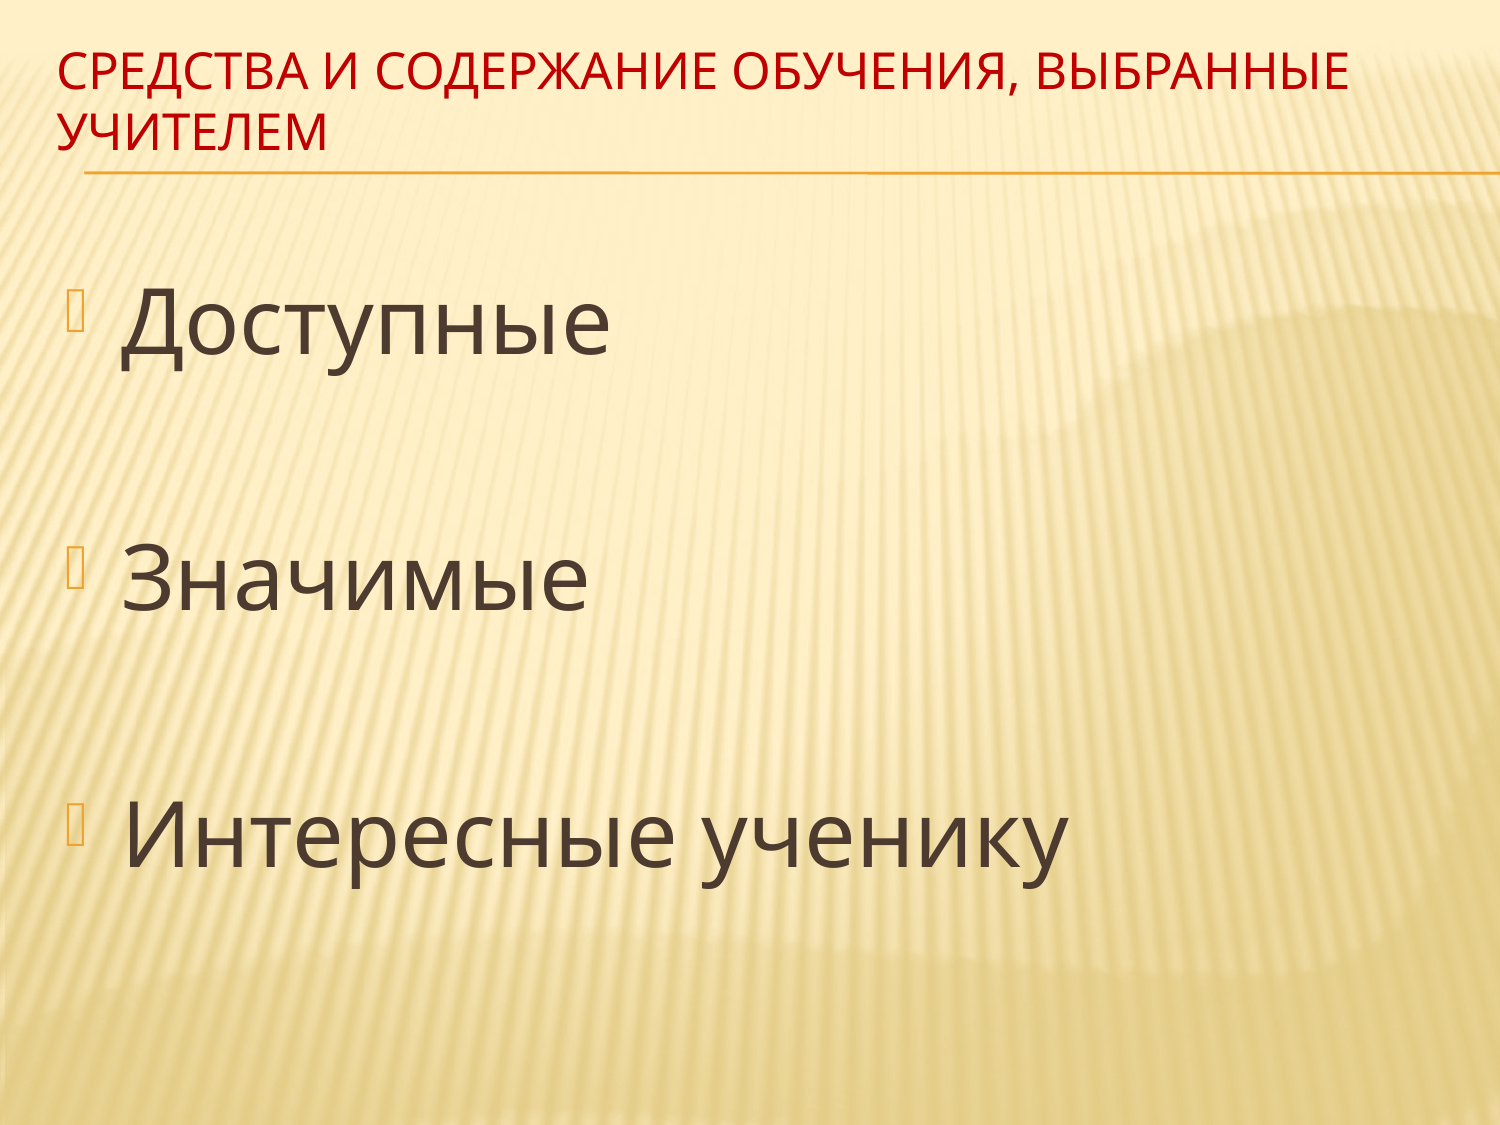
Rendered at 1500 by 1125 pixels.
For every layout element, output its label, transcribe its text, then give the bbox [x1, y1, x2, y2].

title Средства и содержание обучения, выбранные учителем [41, 30, 1467, 169]
list Доступные Значимые Интересные ученику [50, 254, 1475, 998]
